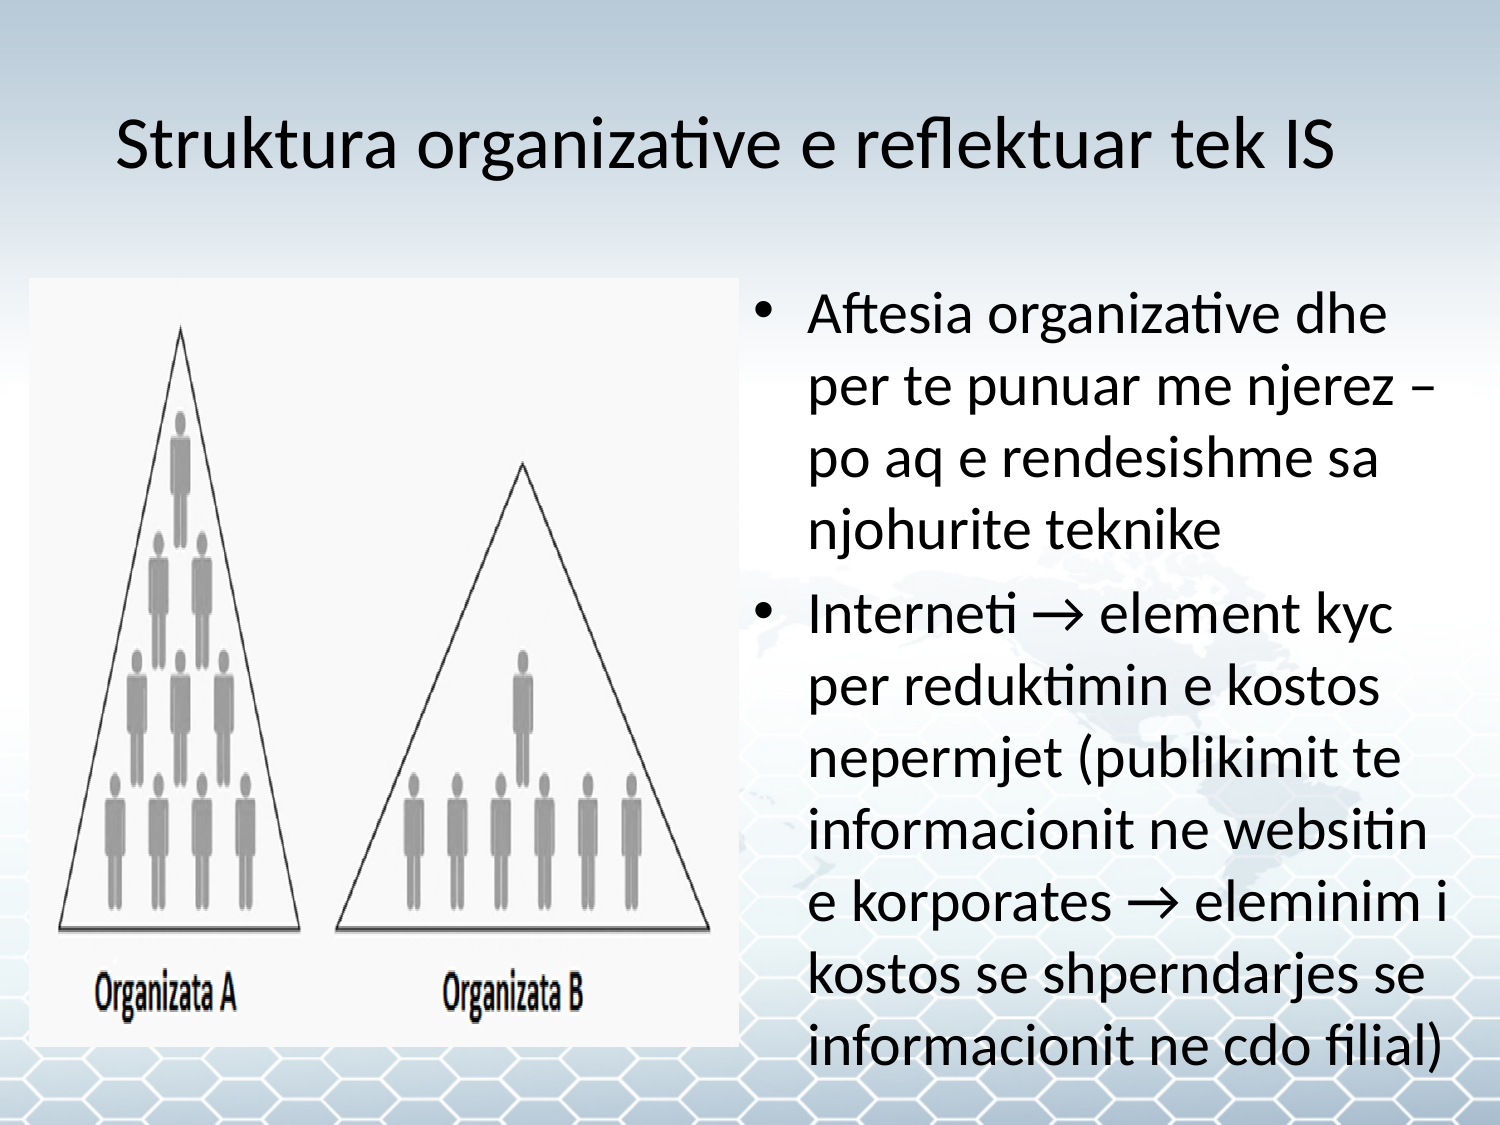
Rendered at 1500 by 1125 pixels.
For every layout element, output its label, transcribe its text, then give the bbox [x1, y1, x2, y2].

picture [0, 0, 1500, 1125]
title Struktura organizative e reflektuar tek IS [100, 42, 1425, 234]
list Aftesia organizative dhe per te punuar me njerez – po aq e rendesishme sa njohurite teknike Interneti → element kyc per reduktimin e kostos nepermjet (publikimit te informacionit ne websitin e korporates → eleminim i kostos se shperndarjes se informacionit ne cdo filial) [738, 265, 1471, 1102]
